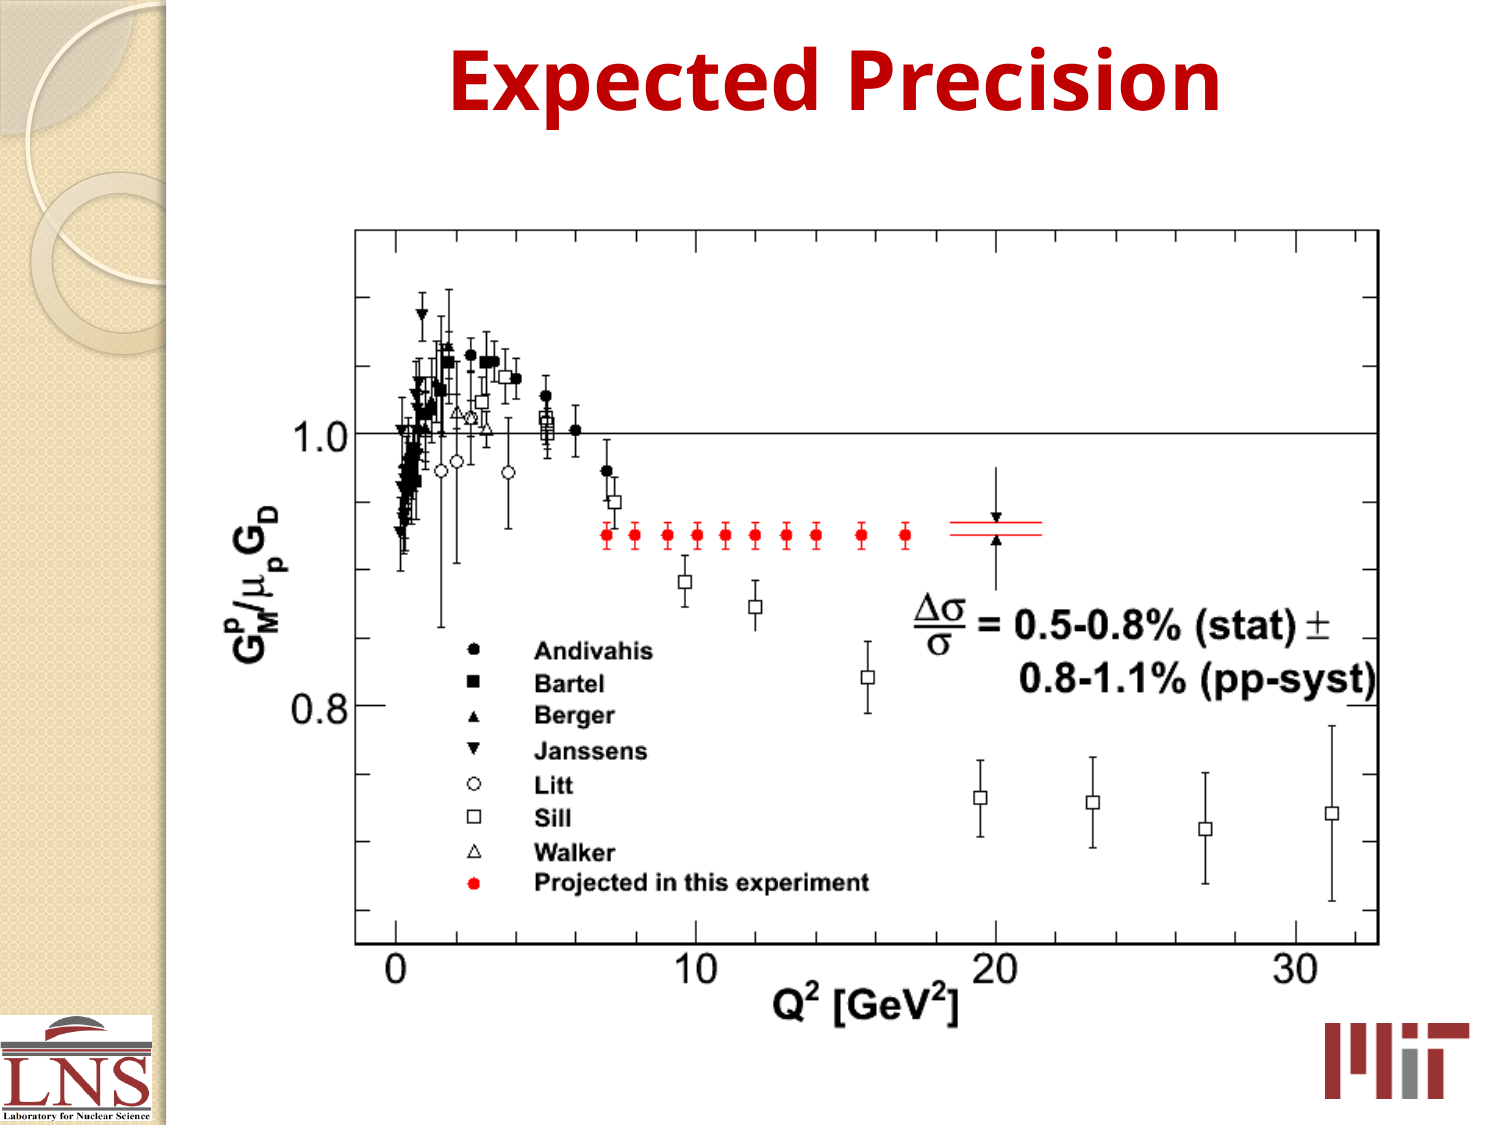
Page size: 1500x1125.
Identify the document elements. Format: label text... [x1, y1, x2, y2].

title Expected Precision [167, 0, 1500, 154]
picture [0, 1015, 152, 1121]
picture [199, 214, 1475, 1099]
